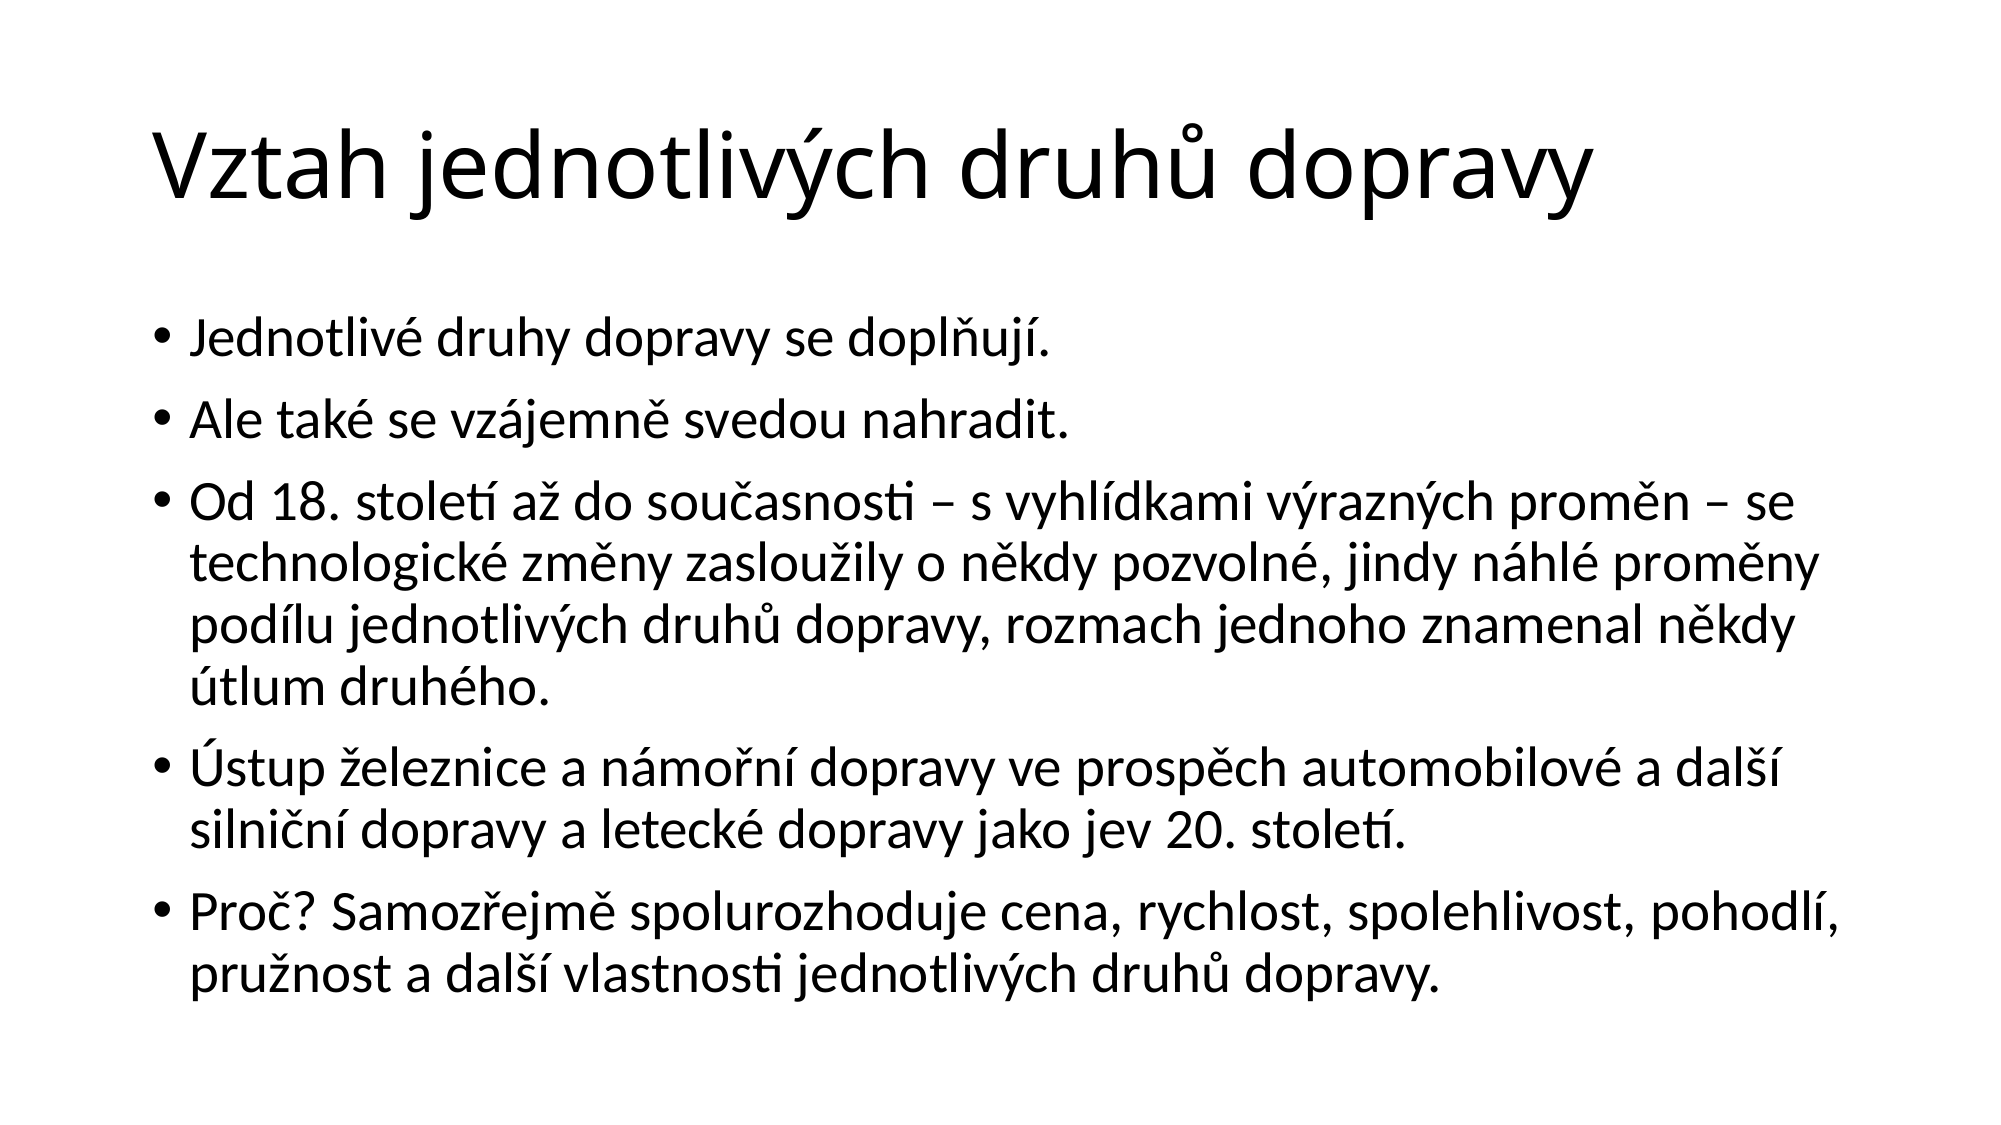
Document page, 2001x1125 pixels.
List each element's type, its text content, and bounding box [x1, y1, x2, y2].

list Jednotlivé druhy dopravy se doplňují. Ale také se vzájemně svedou nahradit. Od 18. století až do současnosti – s vyhlídkami výrazných proměn – se technologické změny zasloužily o někdy pozvolné, jindy náhlé proměny podílu jednotlivých druhů dopravy, rozmach jednoho znamenal někdy útlum druhého. Ústup železnice a námořní dopravy ve prospěch automobilové a další silniční dopravy a letecké dopravy jako jev 20. století. Proč? Samozřejmě spolurozhoduje cena, rychlost, spolehlivost, pohodlí, pružnost a další vlastnosti jednotlivých druhů dopravy. [137, 299, 1863, 1014]
title Vztah jednotlivých druhů dopravy [137, 59, 1863, 278]
